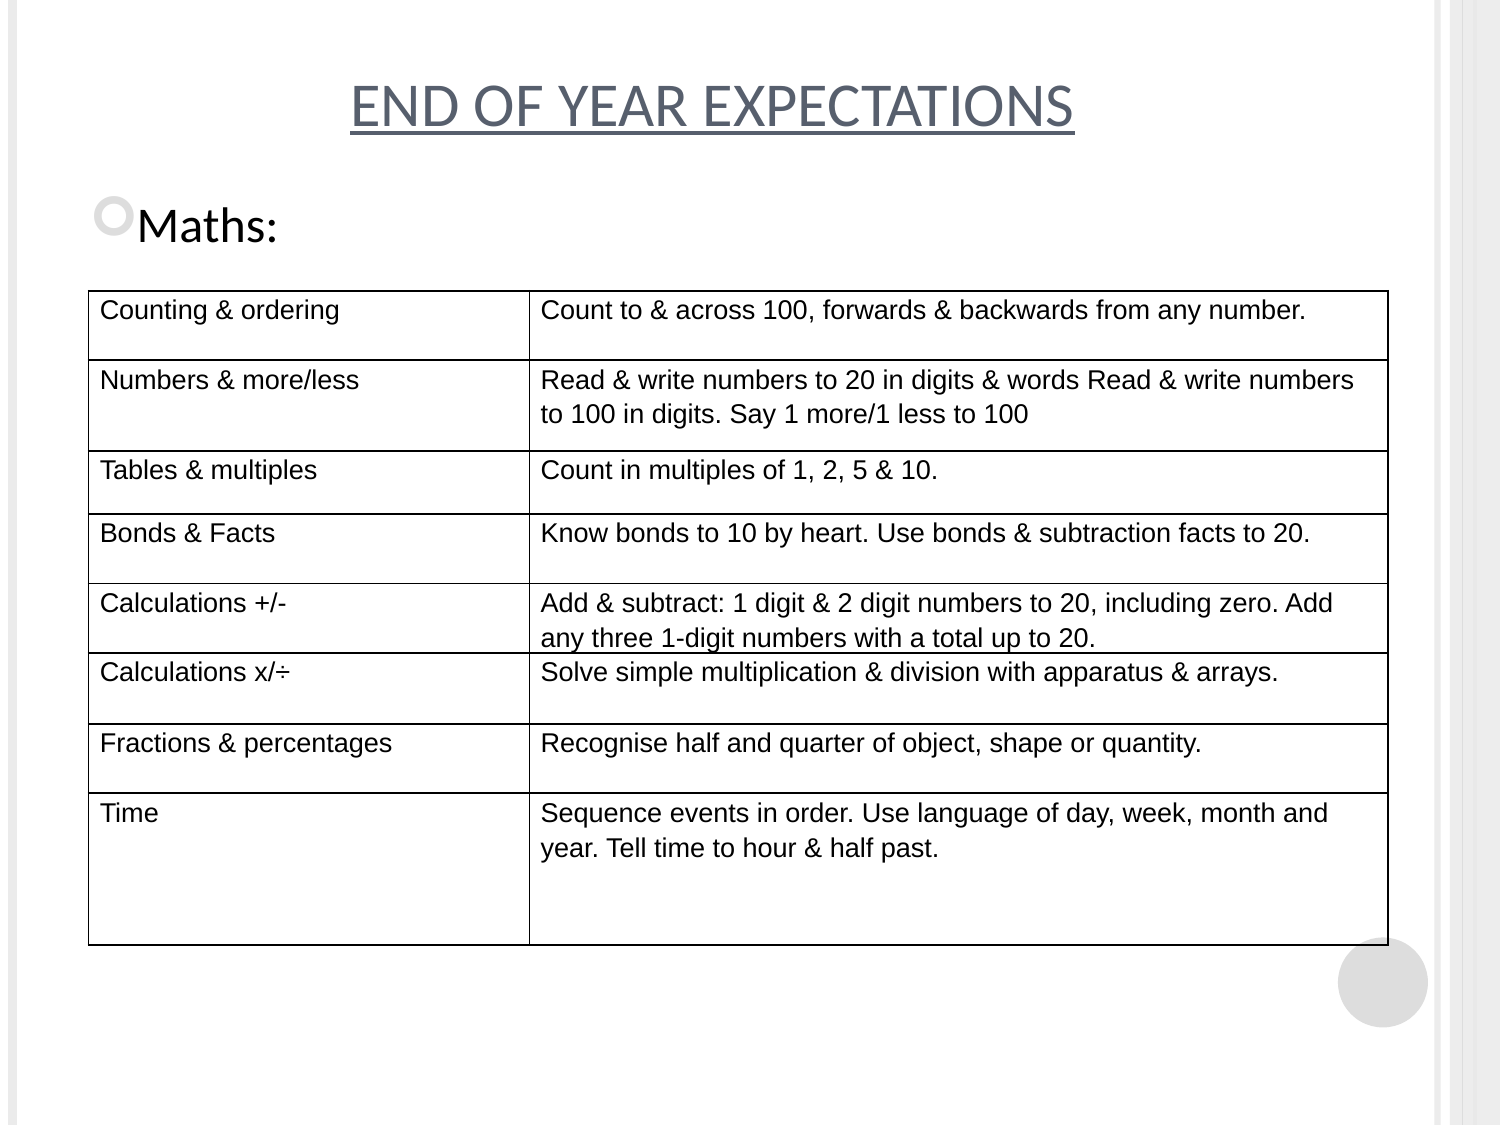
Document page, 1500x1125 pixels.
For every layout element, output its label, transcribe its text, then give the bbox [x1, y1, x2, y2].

table_cell Bonds & Facts [89, 515, 529, 583]
table_cell Recognise half and quarter of object, shape or quantity. [530, 725, 1387, 792]
list Maths: [76, 184, 1302, 984]
table_header Count to & across 100, forwards & backwards from any number. [530, 292, 1387, 359]
title End of Year expectations [100, 42, 1326, 147]
table_cell Count in multiples of 1, 2, 5 & 10. [530, 452, 1387, 513]
table_header Counting & ordering [89, 292, 529, 359]
table_cell Solve simple multiplication & division with apparatus & arrays. [530, 654, 1387, 723]
table_cell Sequence events in order. Use language of day, week, month and year. Tell time to hour & half past. [530, 794, 1387, 944]
table_cell Fractions & percentages [89, 725, 529, 792]
table_cell Time [89, 794, 529, 944]
table_cell Tables & multiples [89, 452, 529, 513]
table_cell Know bonds to 10 by heart. Use bonds & subtraction facts to 20. [530, 515, 1387, 583]
table_cell Calculations +/- [89, 584, 529, 652]
table_cell Calculations x/÷ [89, 654, 529, 723]
table_cell Read & write numbers to 20 in digits & words Read & write numbers to 100 in digits. Say 1 more/1 less to 100 [530, 361, 1387, 450]
table_cell Add & subtract: 1 digit & 2 digit numbers to 20, including zero. Add any three 1-digit numbers with a total up to 20. [530, 584, 1387, 652]
table_cell Numbers & more/less [89, 361, 529, 450]
